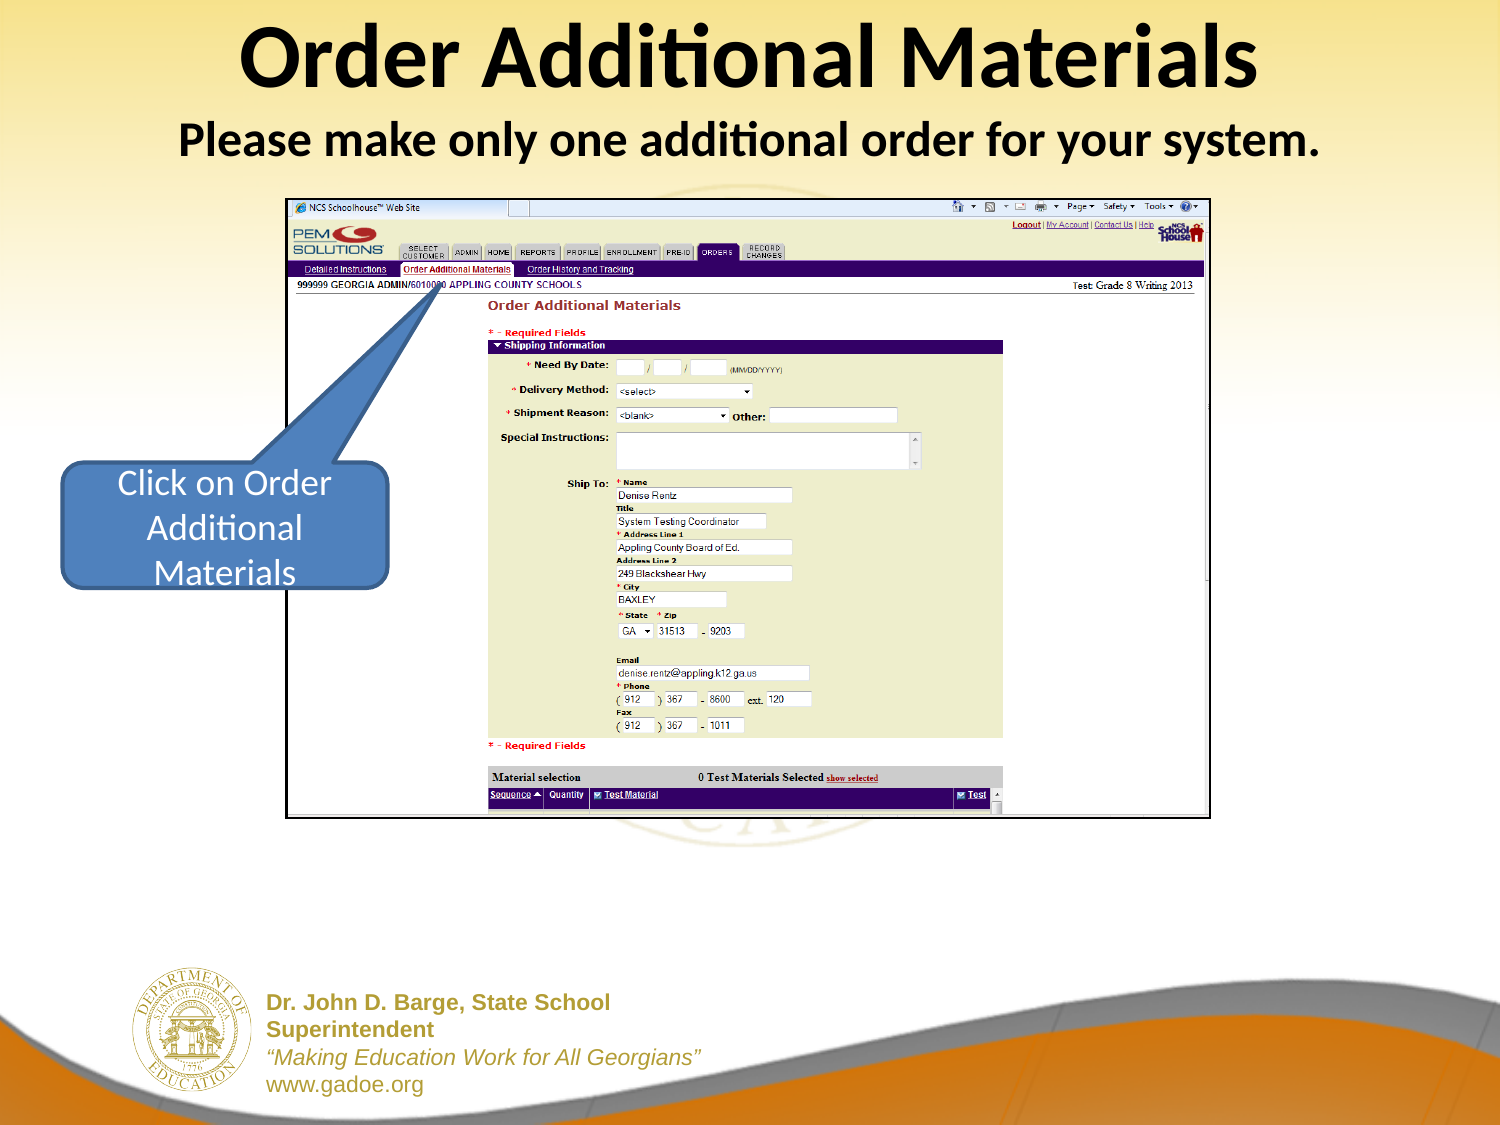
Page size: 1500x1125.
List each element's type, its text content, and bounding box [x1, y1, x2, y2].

title Order Additional Materials Please make only one additional order for your system. [75, 0, 1425, 175]
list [287, 199, 1209, 818]
text_box Click on Order Additional Materials [60, 431, 282, 591]
picture [0, 0, 1500, 1125]
